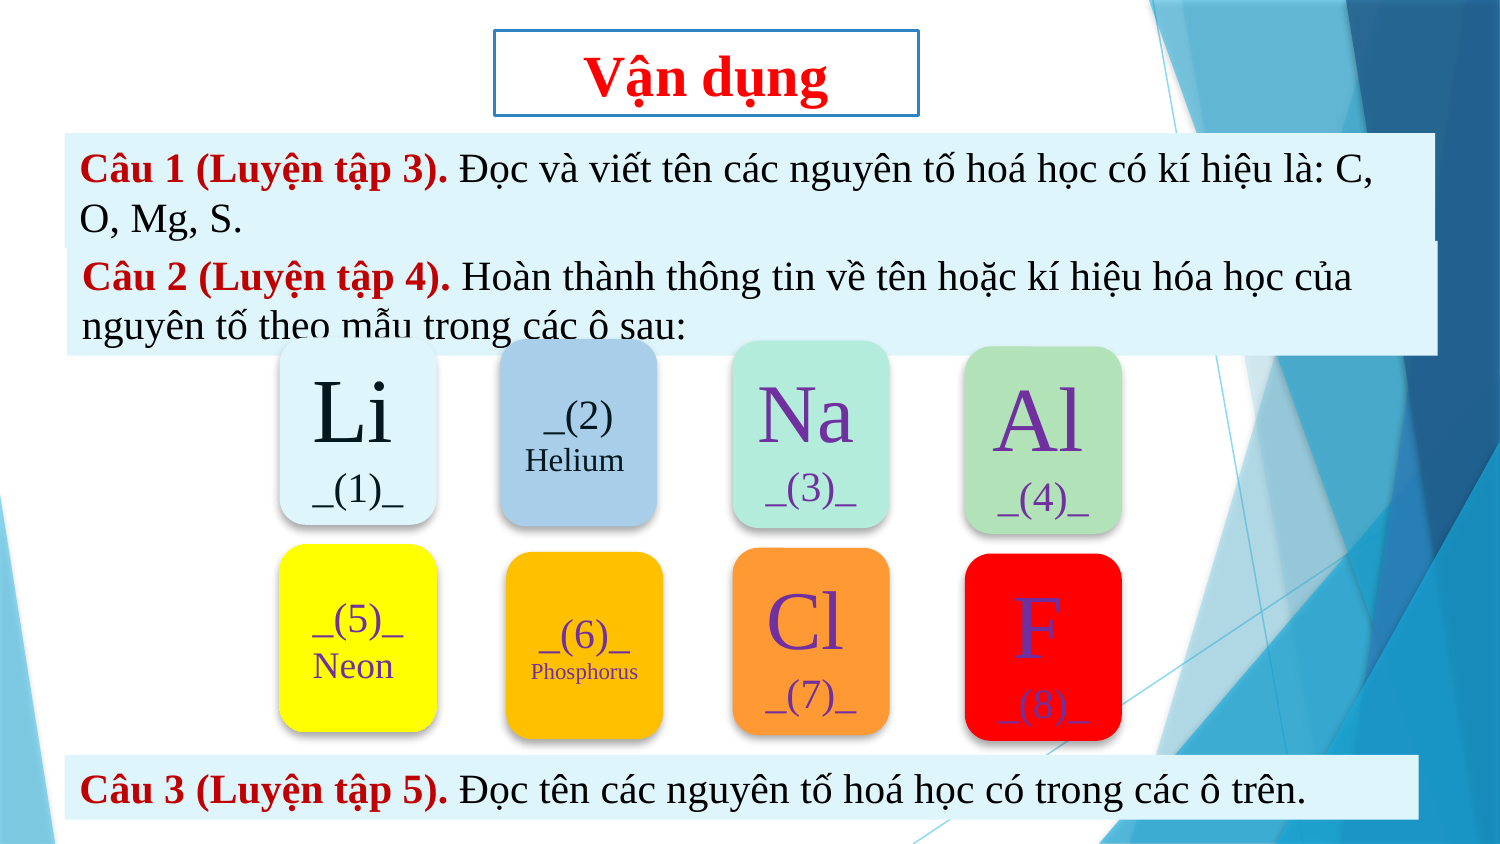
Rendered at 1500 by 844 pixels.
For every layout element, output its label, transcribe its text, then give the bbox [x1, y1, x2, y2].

text_box _(6)_ Phosphorus [506, 551, 664, 740]
text_box Vận dụng [493, 29, 920, 117]
text_box Li _(1)_ [279, 337, 437, 525]
text_box Câu 3 (Luyện tập 5). Đọc tên các nguyên tố hoá học có trong các ô trên. [64, 754, 1419, 820]
text_box Câu 1 (Luyện tập 3). Đọc và viết tên các nguyên tố hoá học có kí hiệu là: C, O, Mg, S. [64, 133, 1436, 248]
text_box Al _(4)_ [964, 346, 1122, 534]
text_box _(2) Helium [500, 339, 658, 527]
text_box Na _(3)_ [732, 340, 890, 529]
text_box Câu 2 (Luyện tập 4). Hoàn thành thông tin về tên hoặc kí hiệu hóa học của nguyên tố theo mẫu trong các ô sau: [67, 240, 1438, 356]
text_box Cl _(7)_ [732, 547, 890, 736]
text_box F _(8)_ [964, 553, 1122, 741]
text_box _(5)_ Neon [279, 544, 437, 732]
